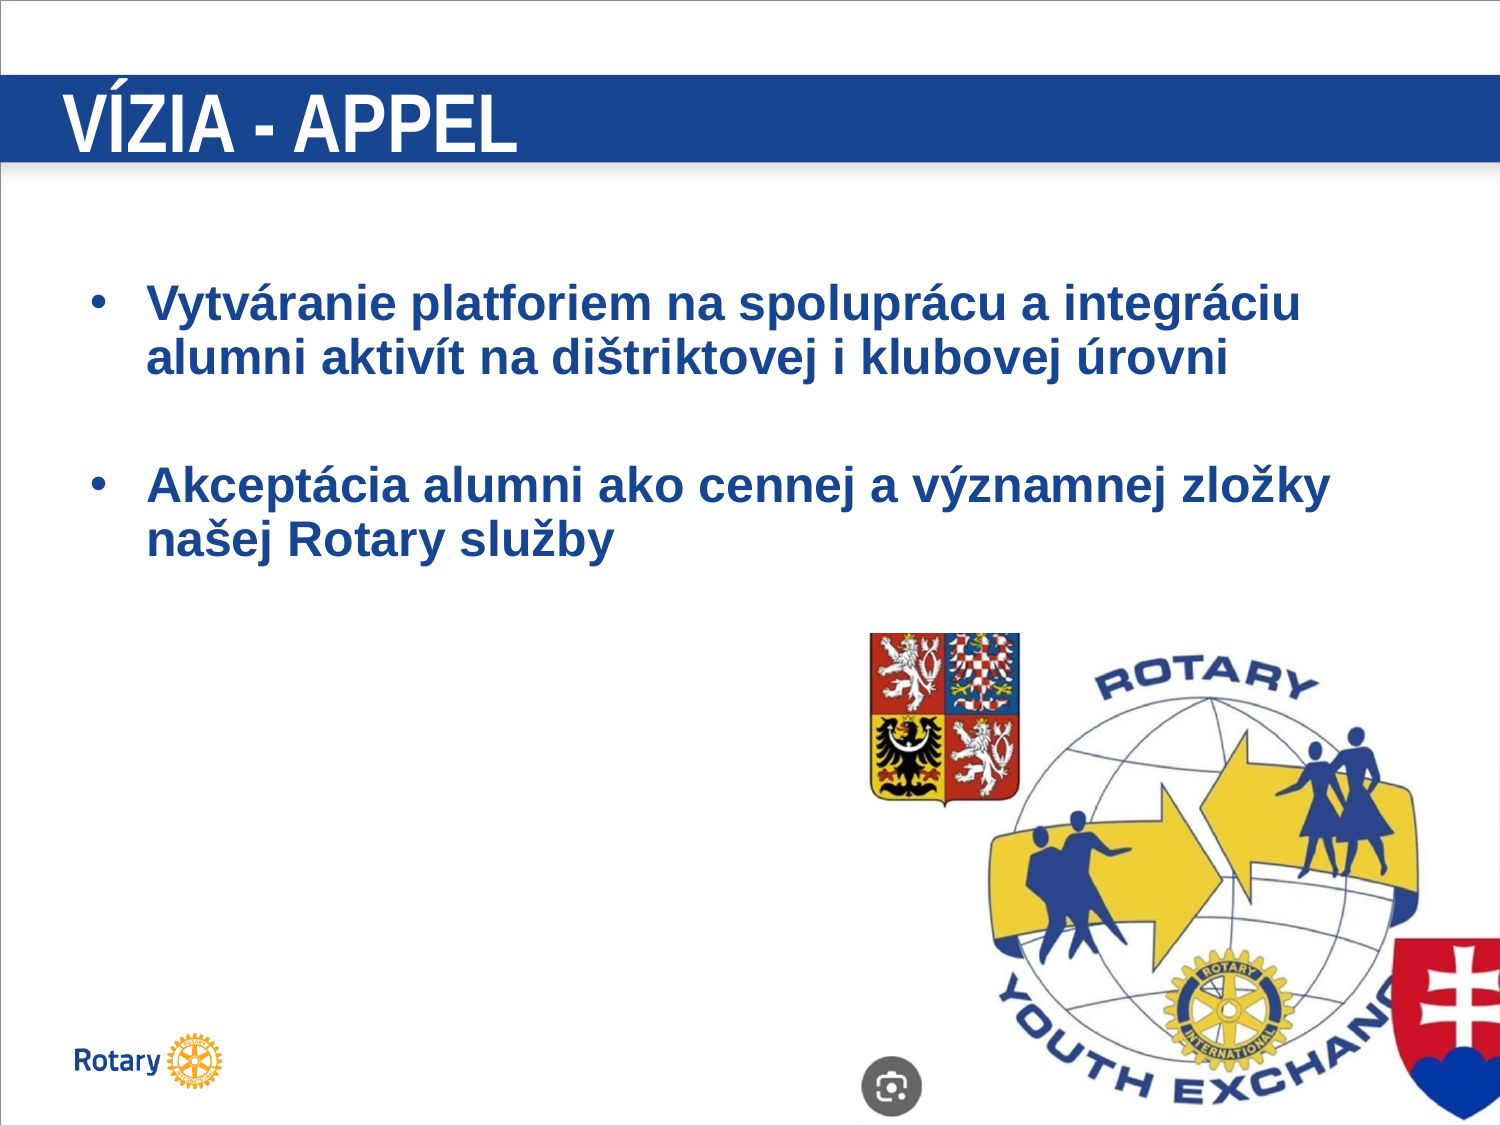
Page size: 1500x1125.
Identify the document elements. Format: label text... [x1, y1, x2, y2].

picture [75, 1033, 222, 1089]
title Vízia - appel [62, 75, 1500, 163]
list Vytváranie platforiem na spoluprácu a integráciu alumni aktivít na dištriktovej i klubovej úrovni Akceptácia alumni ako cennej a významnej zložky našej Rotary služby [75, 200, 1425, 943]
picture [861, 633, 1500, 1125]
